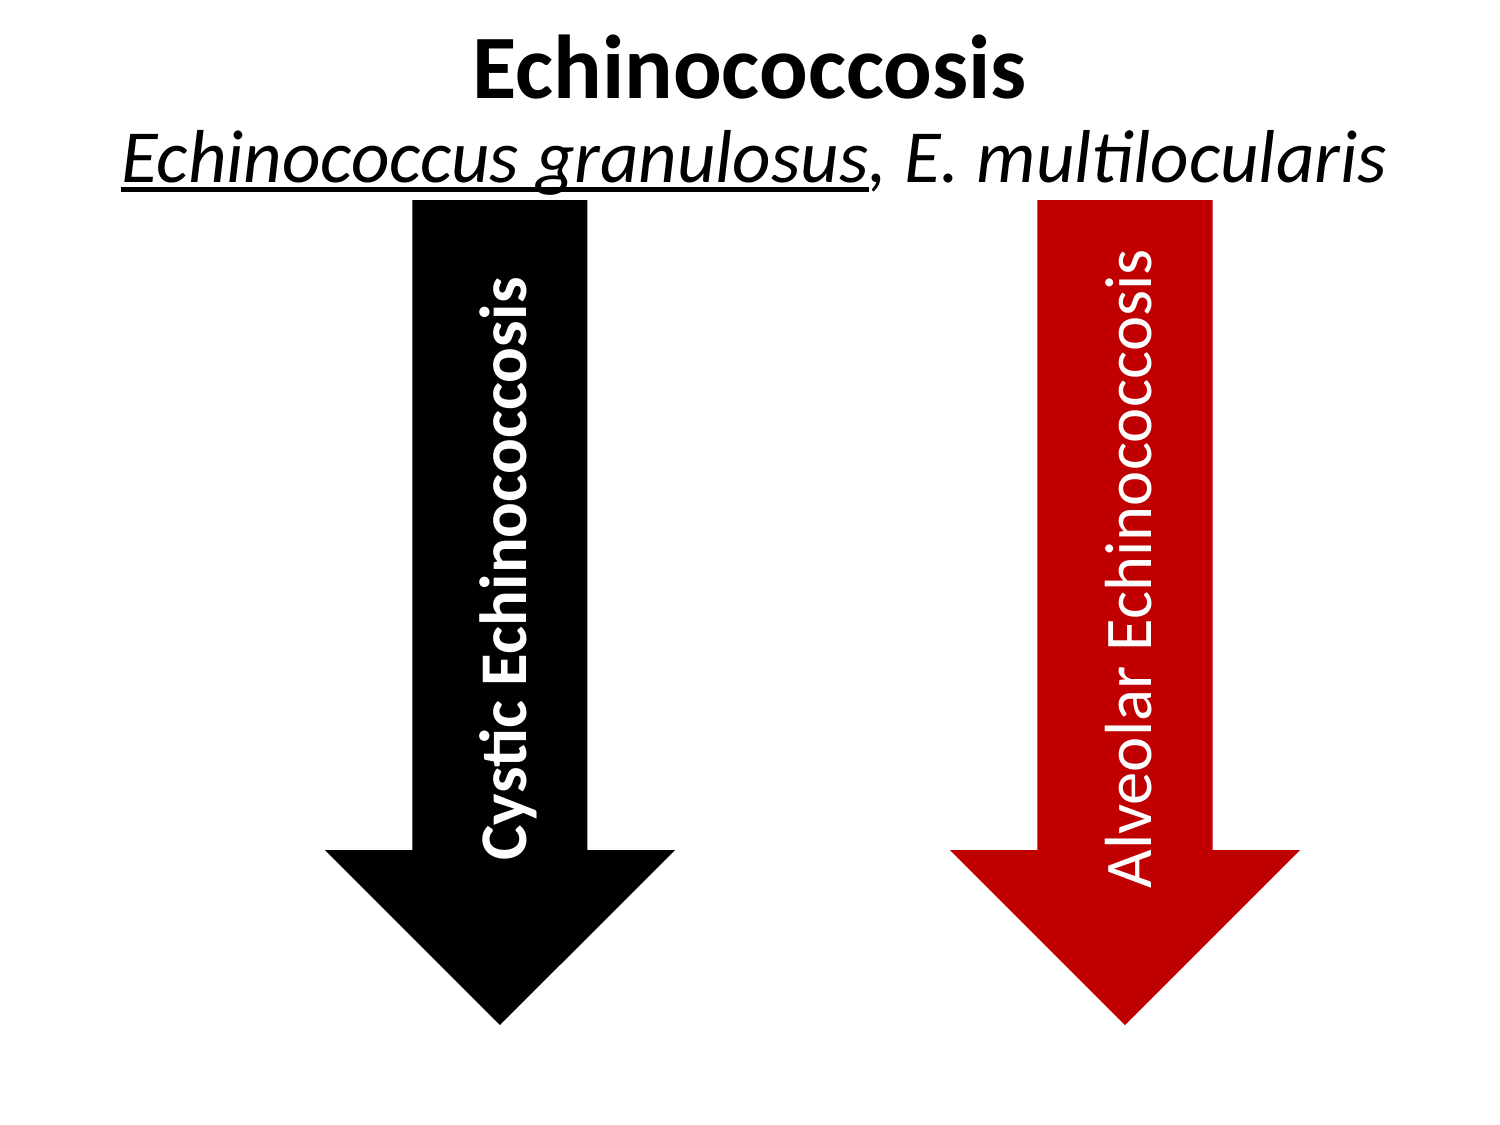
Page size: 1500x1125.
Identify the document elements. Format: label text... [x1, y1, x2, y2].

title Echinococcosis [75, 0, 1425, 125]
text_box Alveolar Echinococcosis [948, 205, 1302, 1028]
text_box Cystic Echinococcosis [323, 205, 677, 1028]
text_box Echinococcus granulosus, E. multilocularis [106, 99, 1403, 205]
